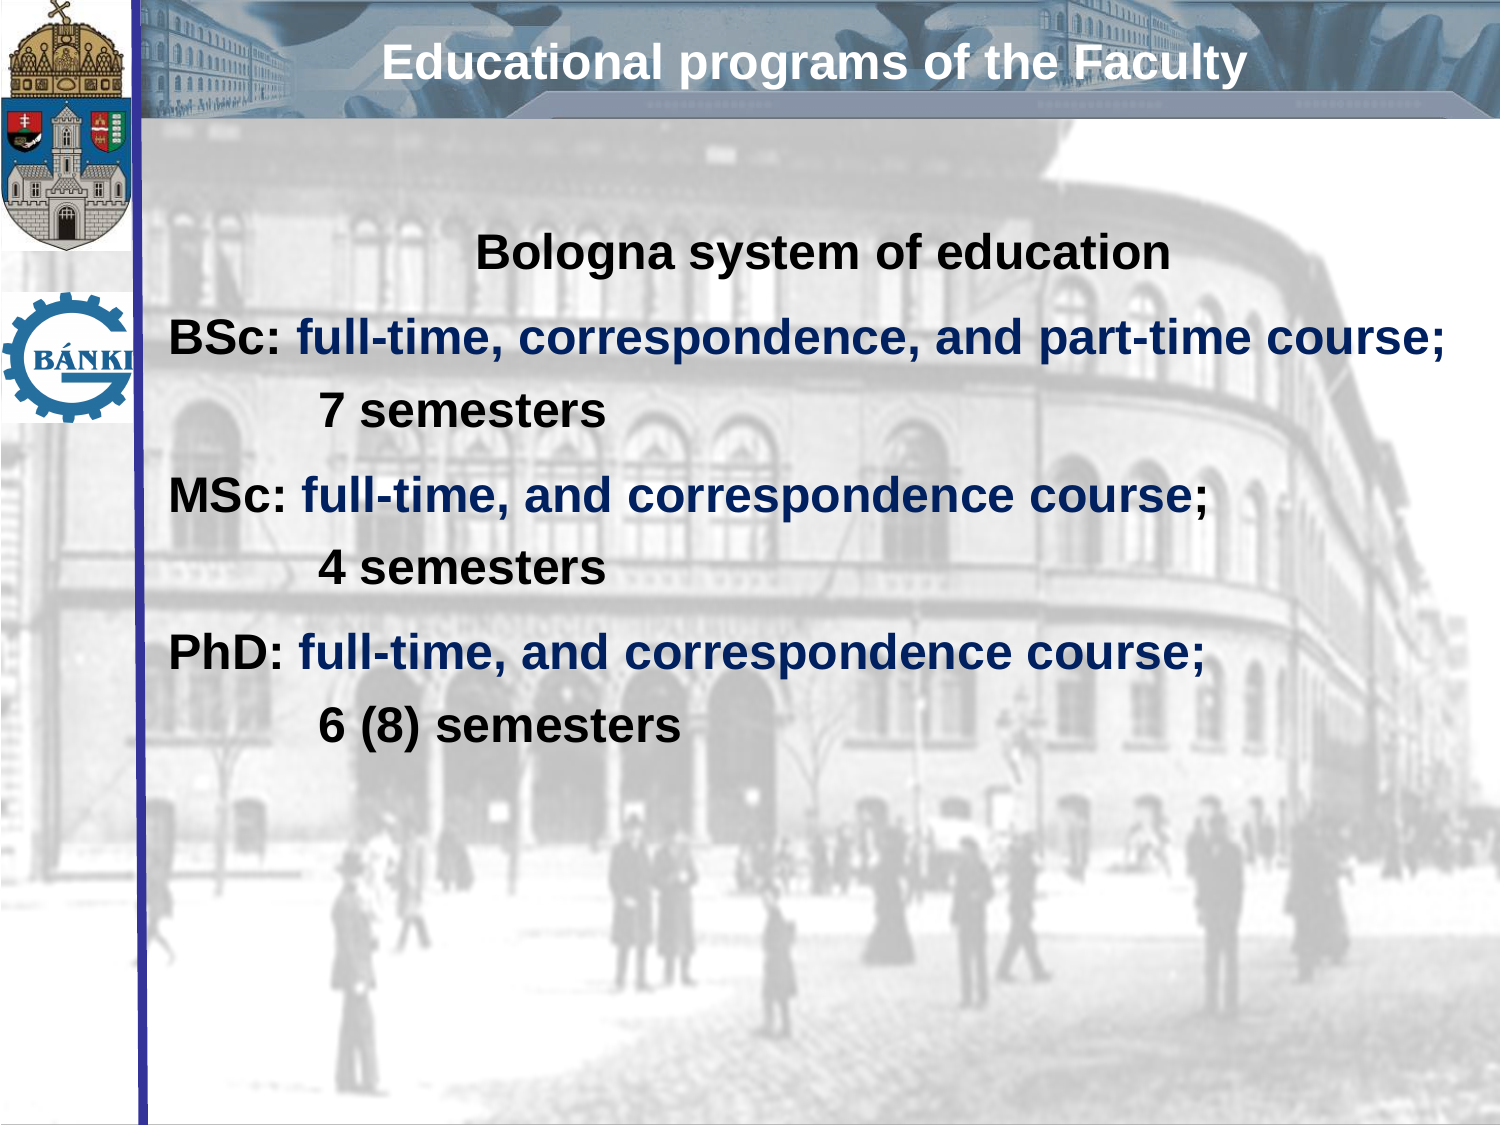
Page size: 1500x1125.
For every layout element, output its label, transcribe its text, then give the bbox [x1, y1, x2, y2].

picture [0, 0, 1500, 1125]
text_box Bologna system of education BSc: full-time, correspondence, and part-time course; 7 semesters MSc: full-time, and correspondence course; 4 semesters PhD: full-time, and correspondence course; 6 (8) semesters [153, 212, 1495, 760]
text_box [2, 292, 133, 424]
